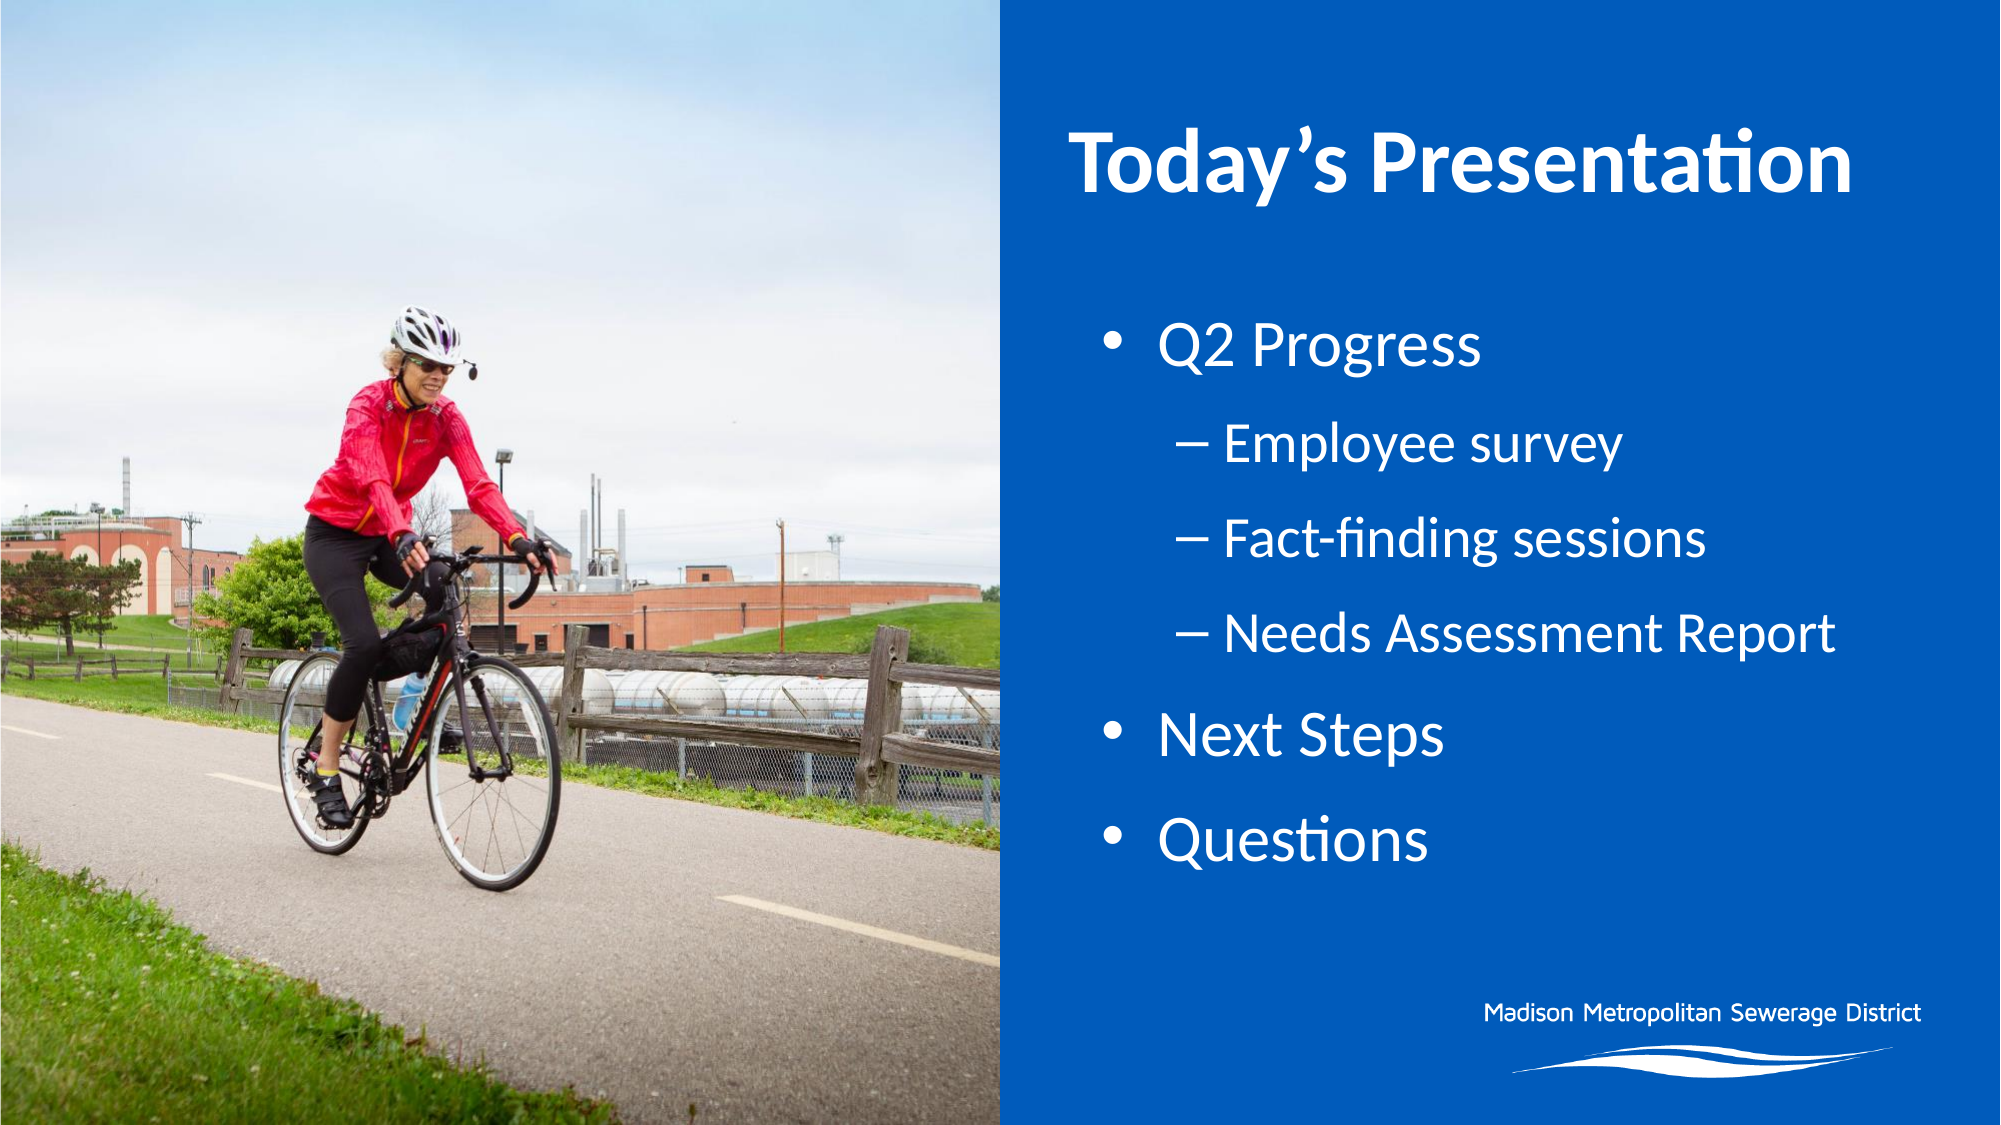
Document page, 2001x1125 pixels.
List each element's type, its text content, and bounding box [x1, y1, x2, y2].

picture [1485, 1002, 1922, 1079]
picture [0, 0, 1001, 1125]
text_box [1002, 0, 2000, 1125]
title Today’s Presentation [1053, 47, 1950, 265]
text_box Q2 Progress Employee survey Fact-finding sessions Needs Assessment Report Next Steps Questions [1086, 292, 1921, 970]
